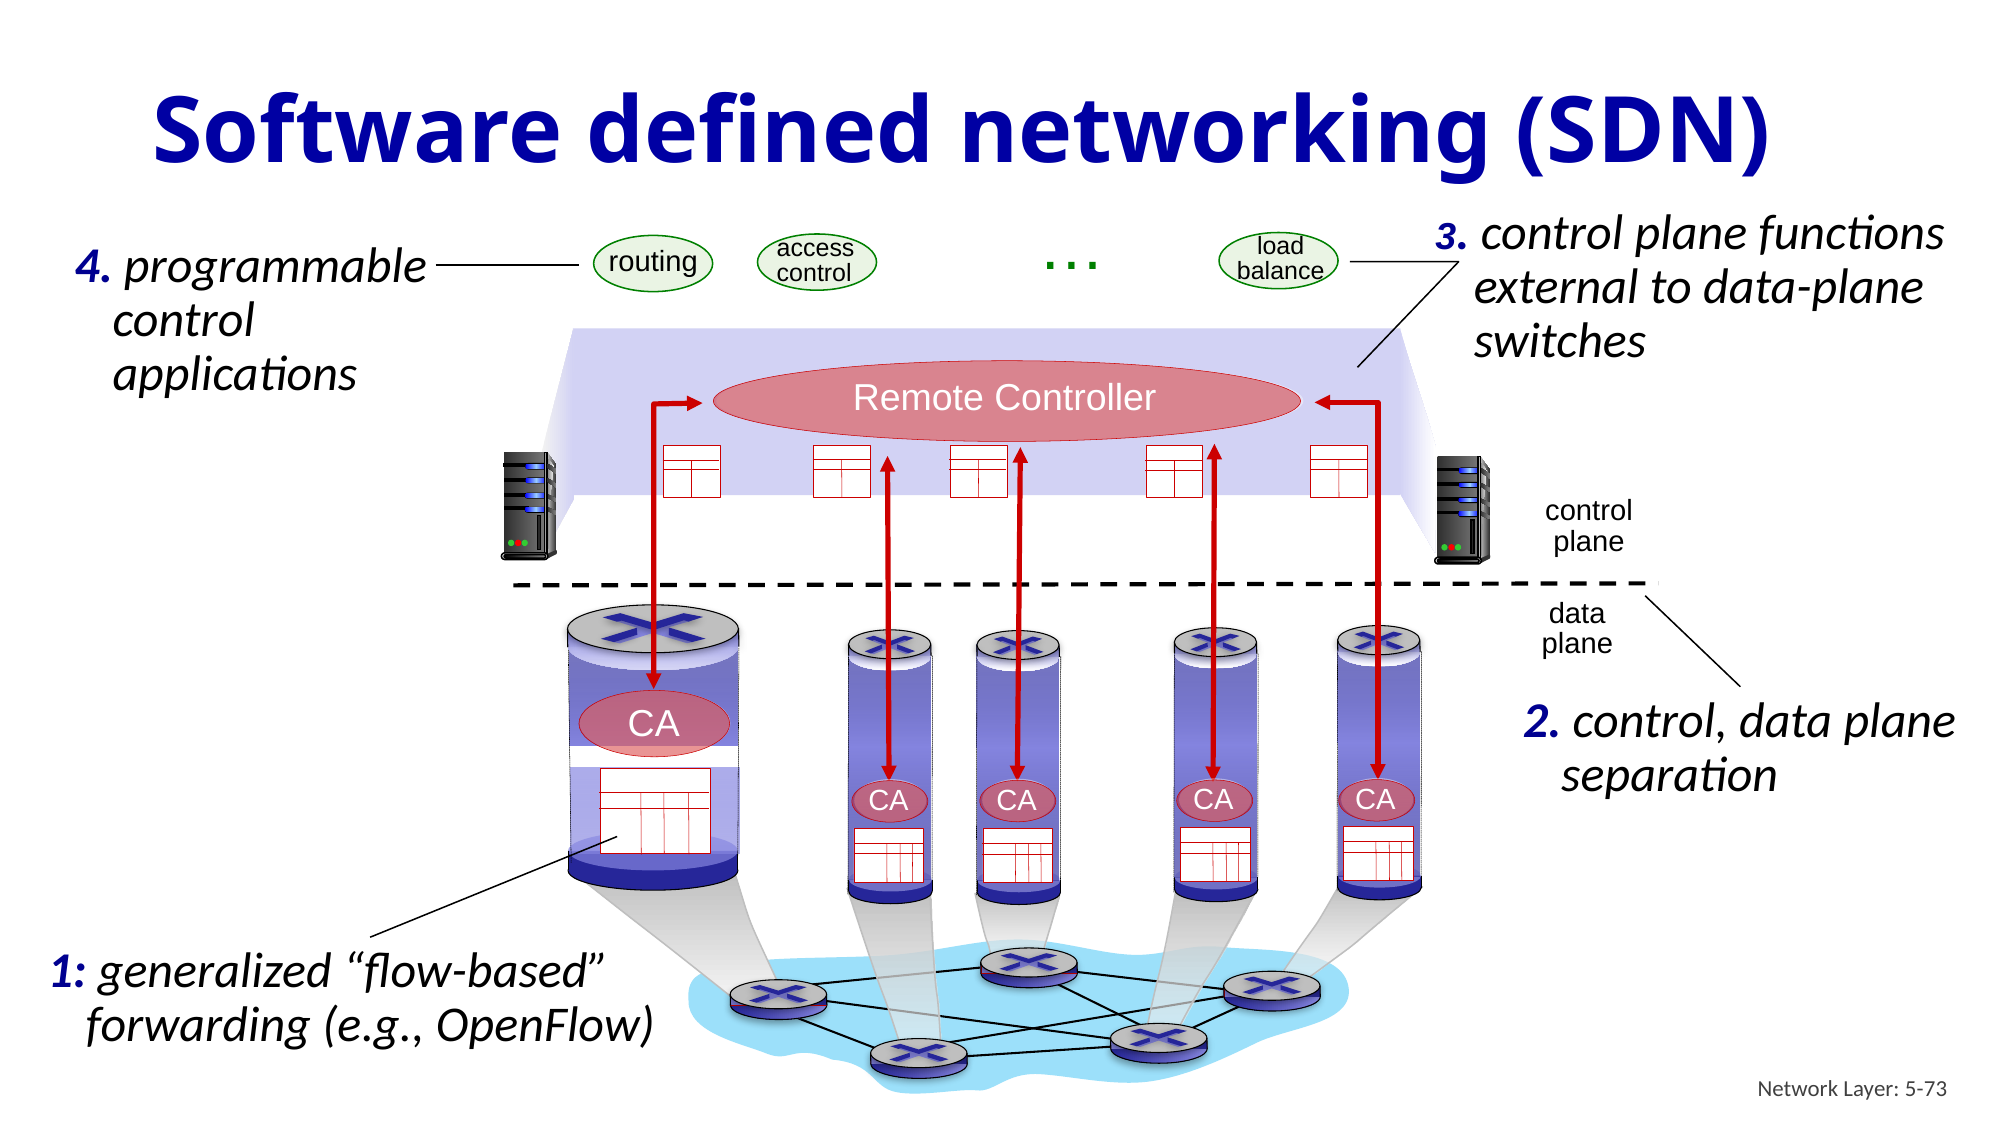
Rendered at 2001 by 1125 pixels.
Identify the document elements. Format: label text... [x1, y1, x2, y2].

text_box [1357, 262, 1459, 368]
slide_number Network Layer: 5-73 [1512, 1056, 1963, 1117]
text_box … [1023, 195, 1120, 290]
text_box [757, 252, 761, 272]
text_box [501, 327, 1659, 1094]
text_box routing [593, 234, 714, 285]
text_box access control [761, 228, 895, 295]
text_box [614, 285, 692, 292]
text_box load balance [1214, 226, 1348, 293]
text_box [1508, 595, 1973, 811]
text_box 3. control plane functions external to data-plane switches [1420, 199, 1967, 376]
title Software defined networking (SDN) [137, 59, 1863, 207]
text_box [59, 231, 580, 411]
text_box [32, 836, 708, 1062]
